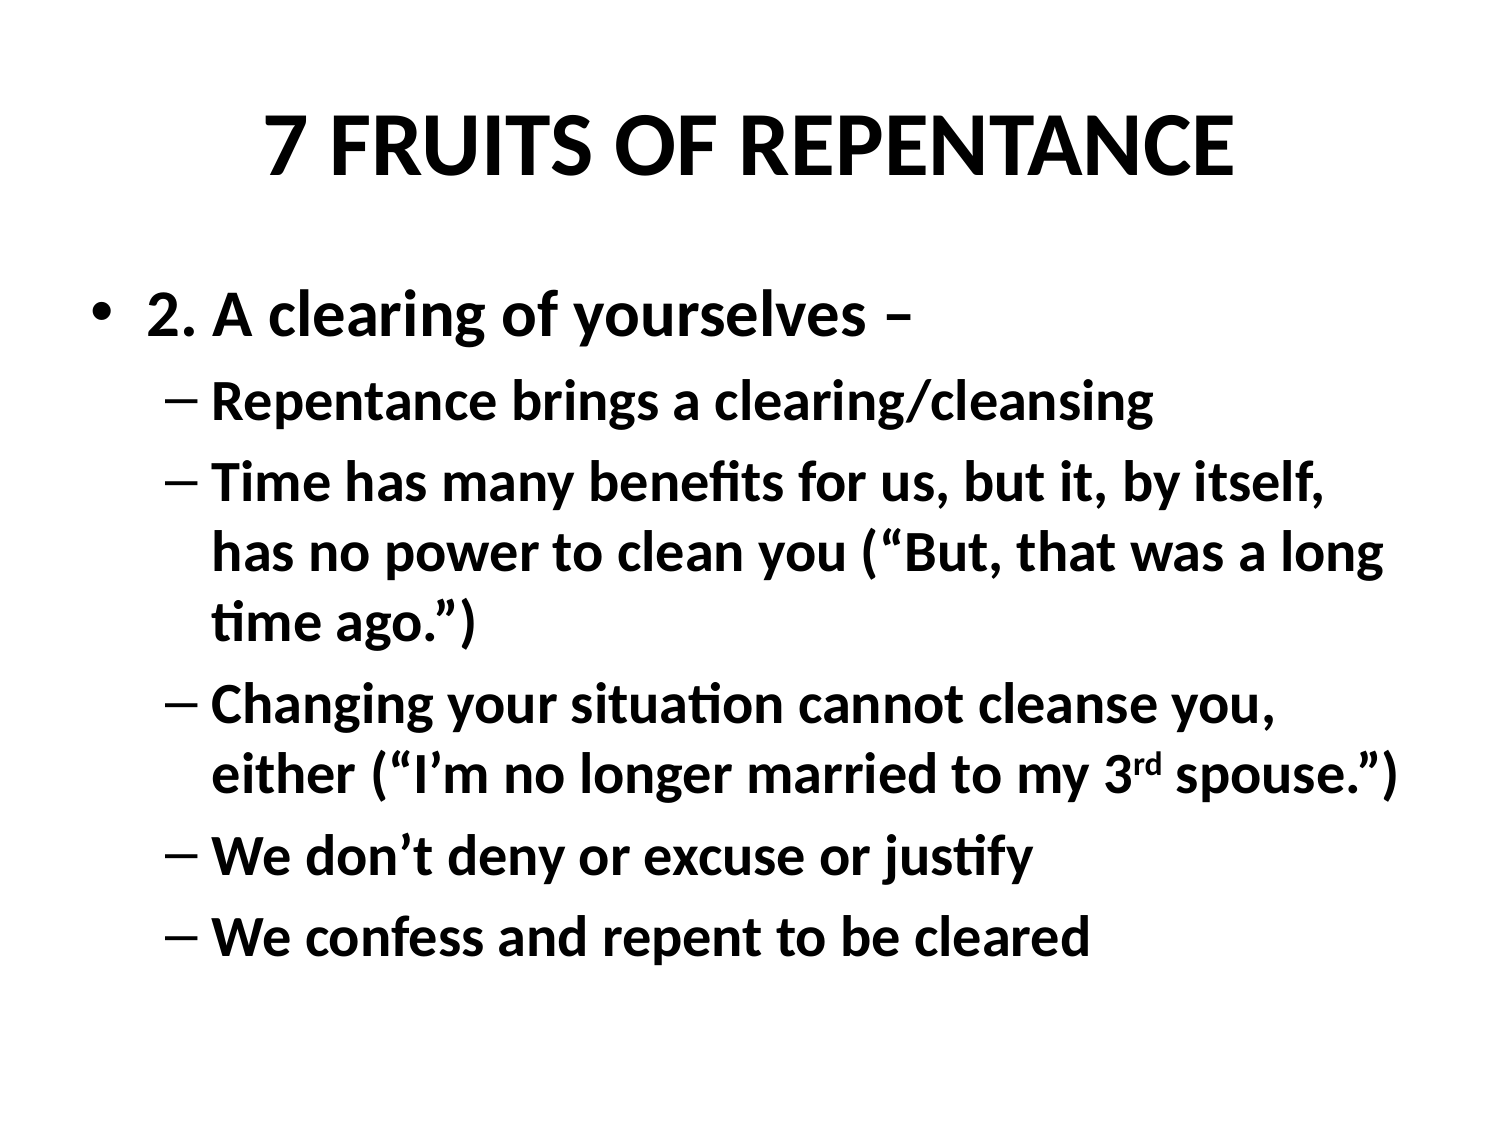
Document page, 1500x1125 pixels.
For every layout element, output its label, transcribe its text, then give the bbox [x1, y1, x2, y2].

title 7 FRUITS OF REPENTANCE [75, 45, 1425, 233]
list 2. A clearing of yourselves – Repentance brings a clearing/cleansing Time has many benefits for us, but it, by itself, has no power to clean you (“But, that was a long time ago.”) Changing your situation cannot cleanse you, either (“I’m no longer married to my 3rd spouse.”) We don’t deny or excuse or justify We confess and repent to be cleared [75, 262, 1425, 1088]
